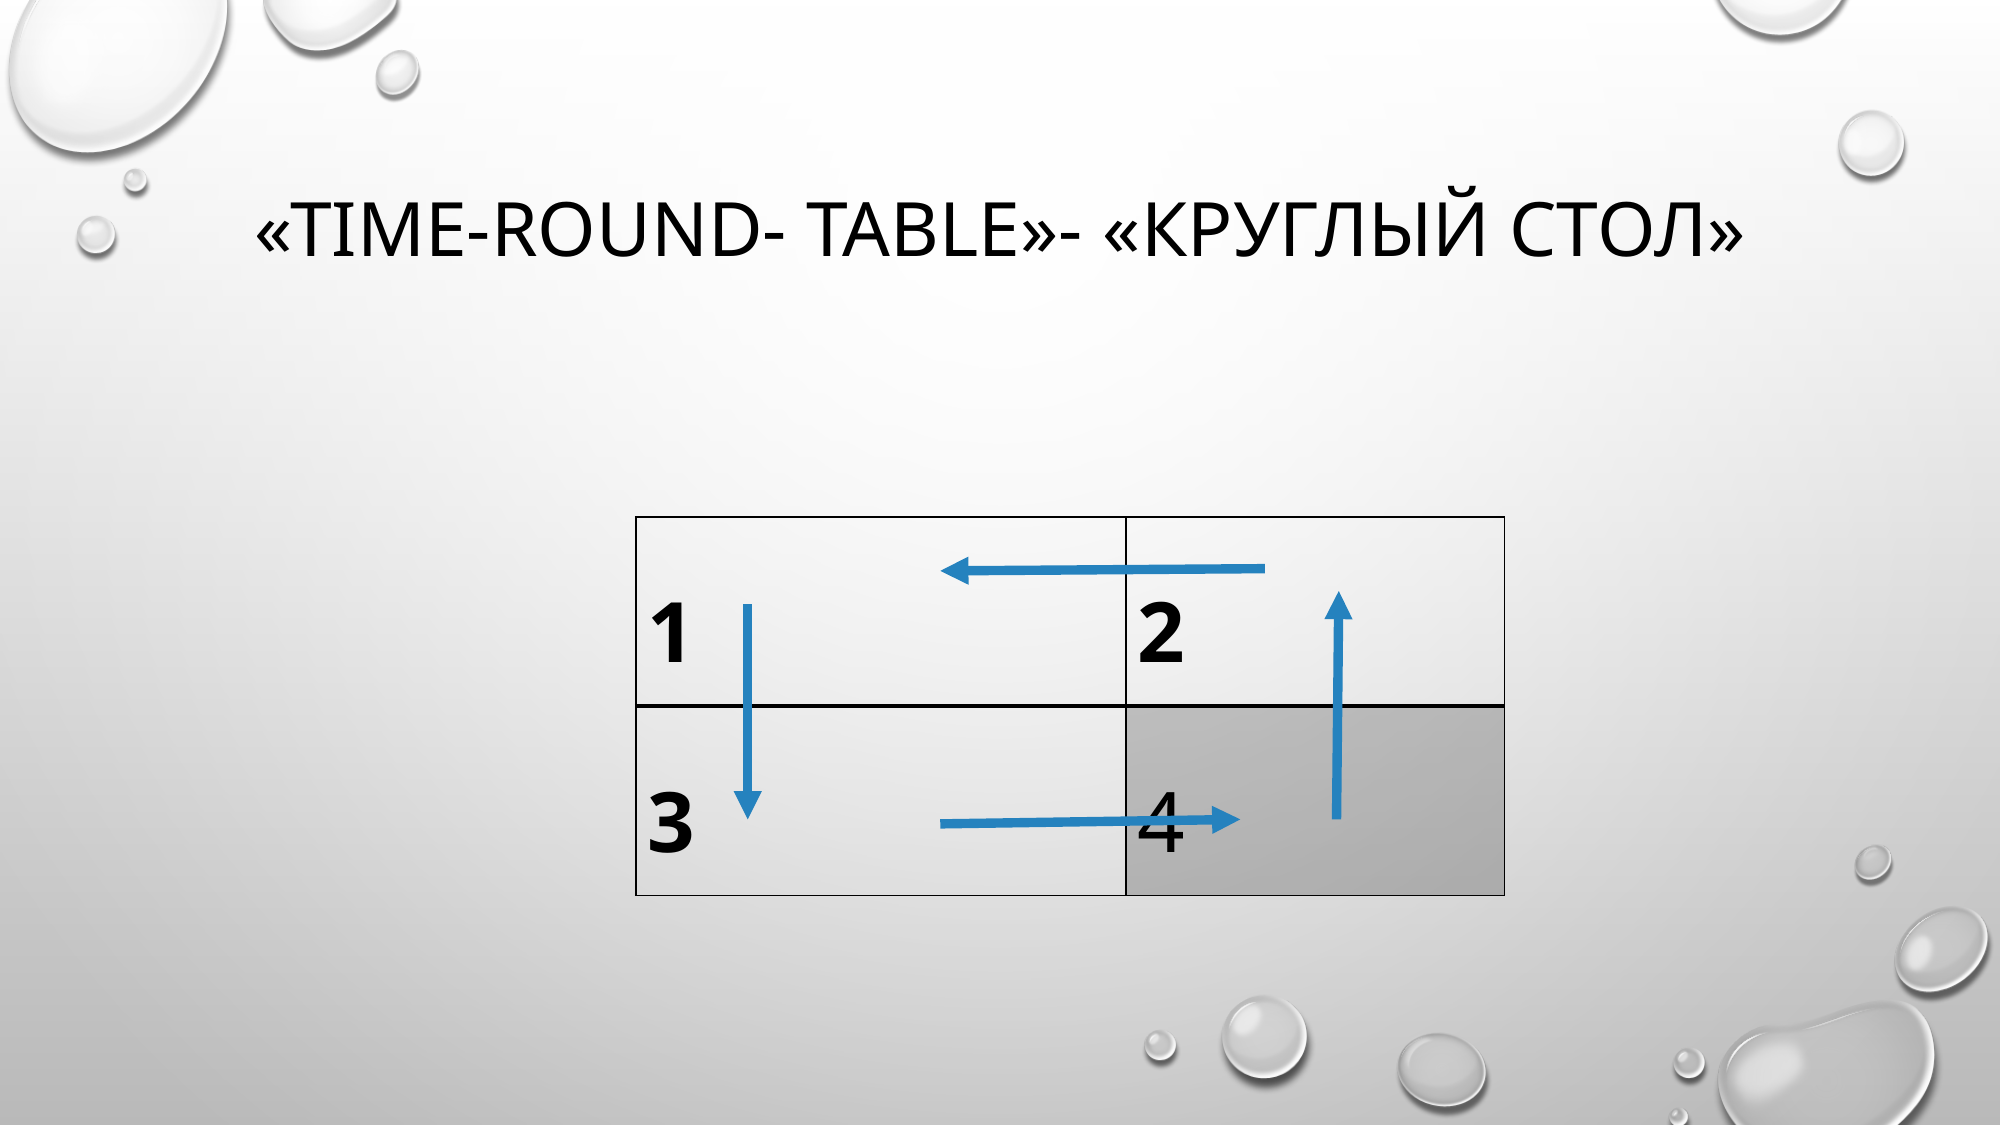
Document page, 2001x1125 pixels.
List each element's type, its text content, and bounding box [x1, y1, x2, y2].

title «Time-Round- Table»- «круглый стол» [149, 101, 1851, 364]
table_header 1 [637, 518, 1125, 704]
table_cell 3 [637, 708, 1125, 895]
table_cell 4 [1127, 708, 1504, 895]
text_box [940, 568, 1266, 572]
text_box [939, 819, 1241, 825]
picture [0, 0, 2000, 1125]
table_header 2 [1127, 518, 1504, 704]
